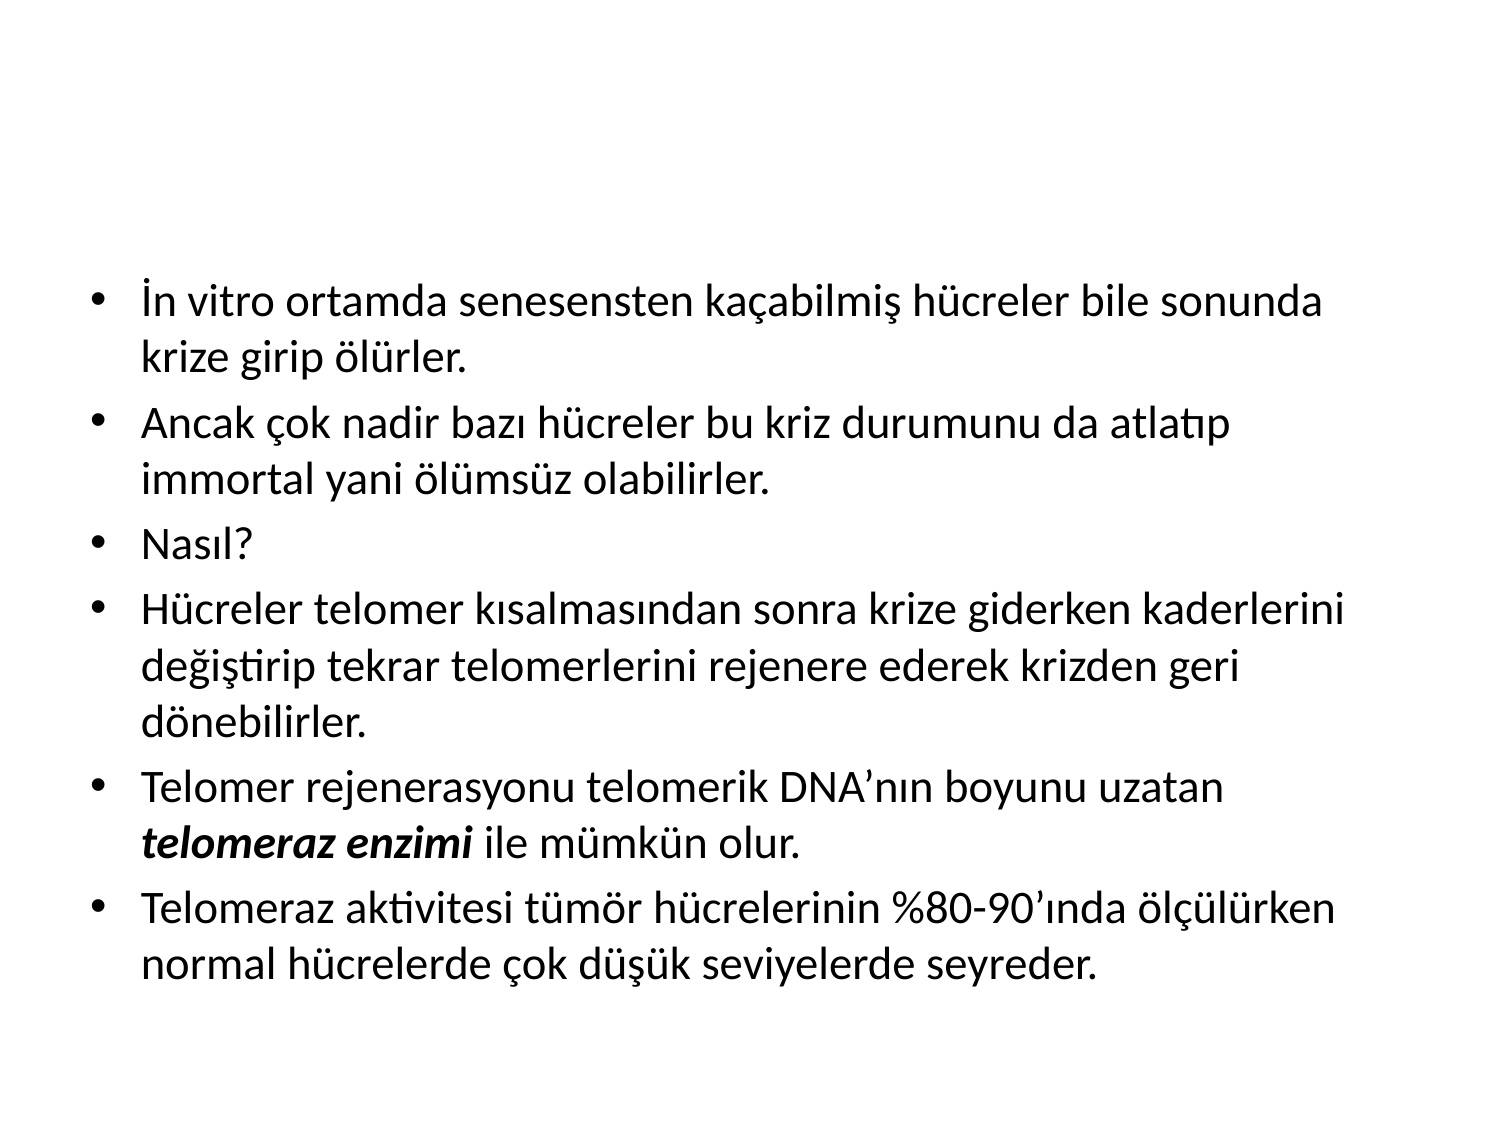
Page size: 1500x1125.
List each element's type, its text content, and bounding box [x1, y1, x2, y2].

list İn vitro ortamda senesensten kaçabilmiş hücreler bile sonunda krize girip ölürler. Ancak çok nadir bazı hücreler bu kriz durumunu da atlatıp immortal yani ölümsüz olabilirler. Nasıl? Hücreler telomer kısalmasından sonra krize giderken kaderlerini değiştirip tekrar telomerlerini rejenere ederek krizden geri dönebilirler. Telomer rejenerasyonu telomerik DNA’nın boyunu uzatan telomeraz enzimi ile mümkün olur. Telomeraz aktivitesi tümör hücrelerinin %80-90’ında ölçülürken normal hücrelerde çok düşük seviyelerde seyreder. [75, 262, 1425, 1005]
